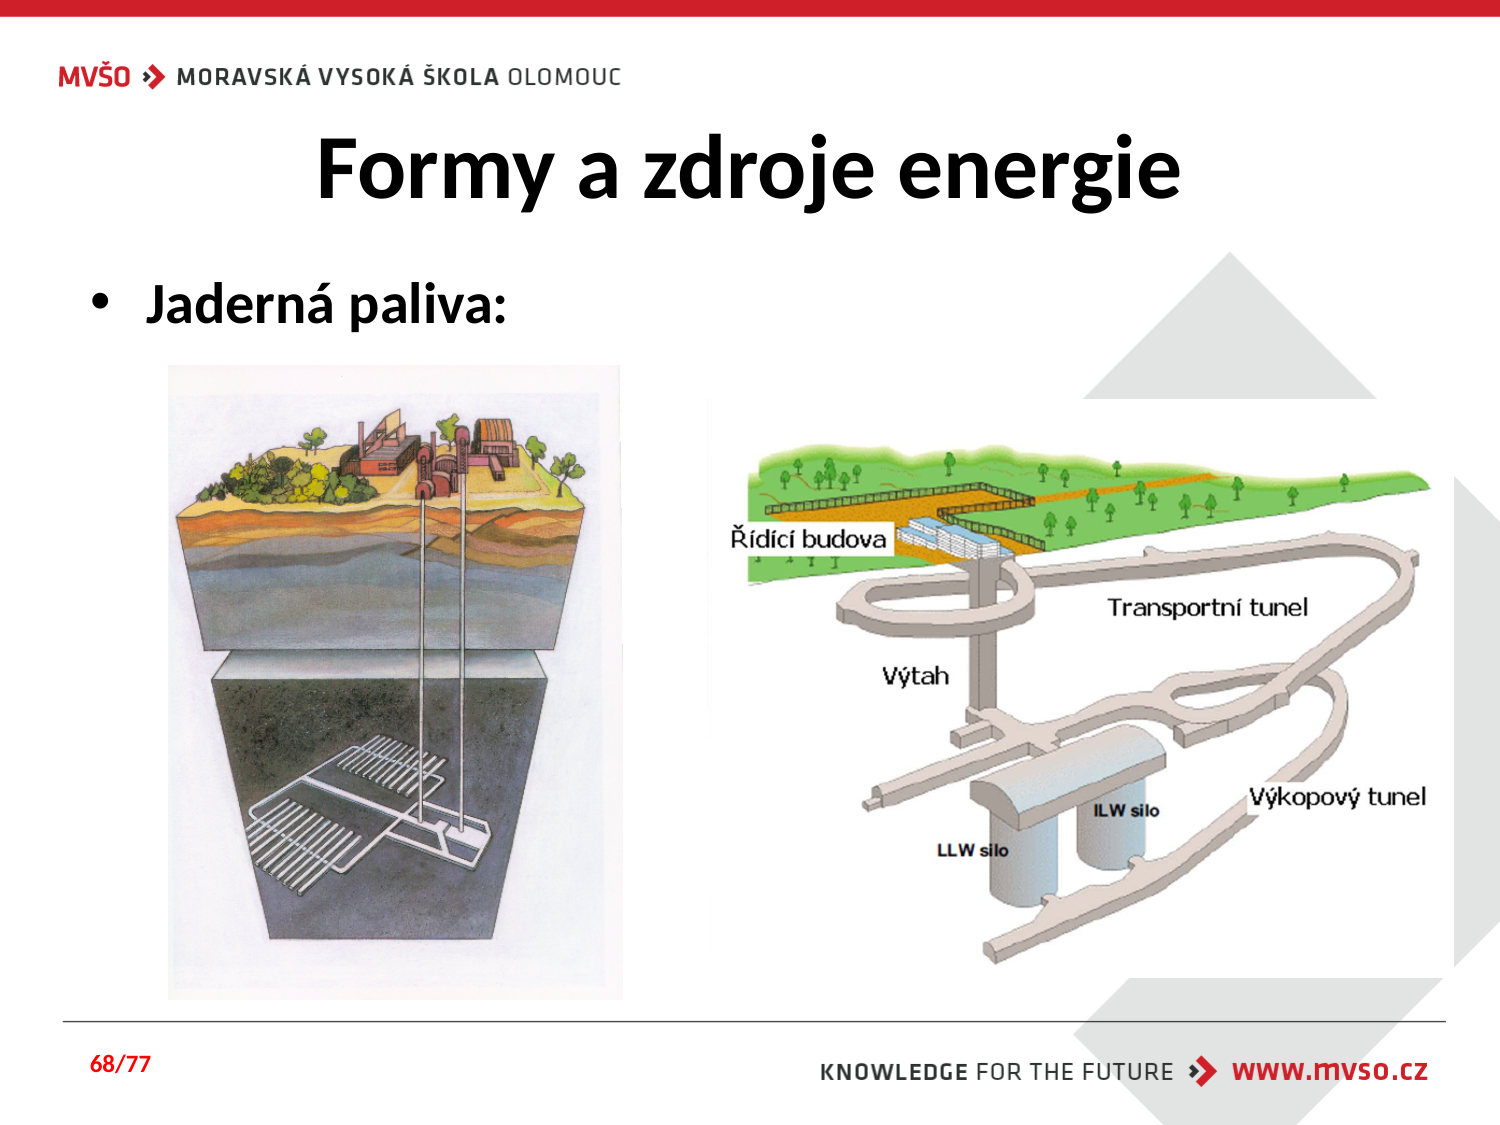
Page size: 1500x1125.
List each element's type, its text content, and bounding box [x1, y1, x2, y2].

title Formy a zdroje energie [75, 90, 1425, 233]
list Jaderná paliva: [75, 252, 1425, 956]
text_box 68/77 [74, 1040, 213, 1085]
picture [0, 0, 1500, 1125]
